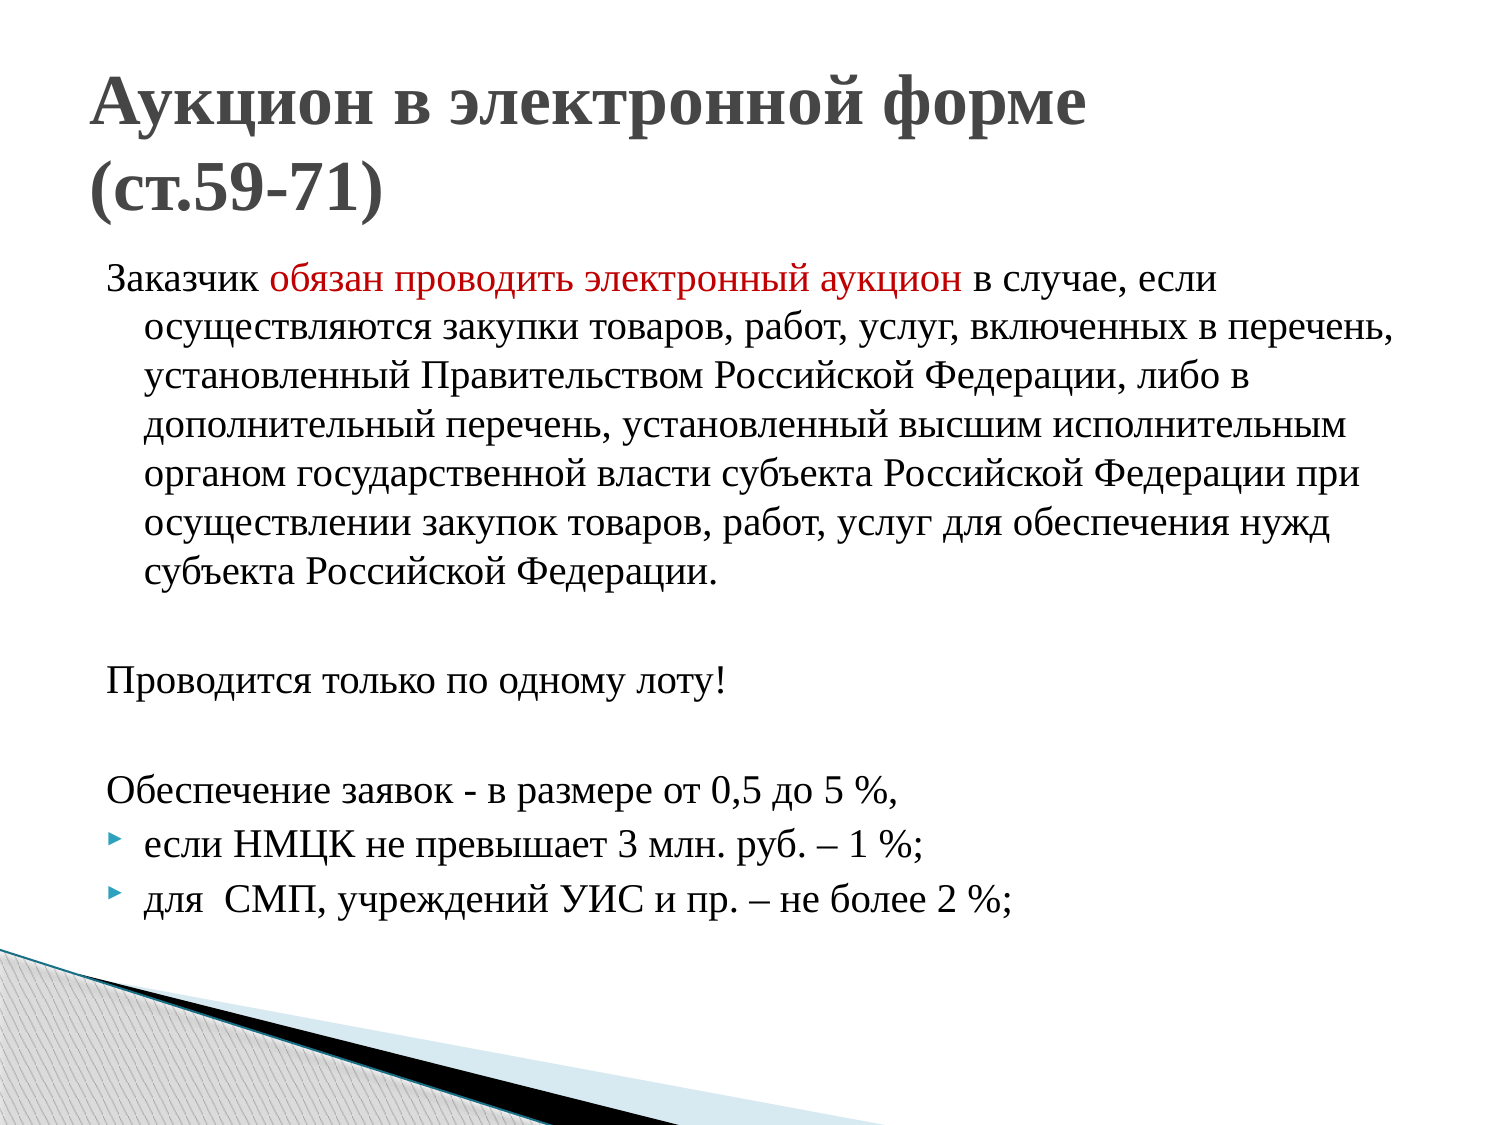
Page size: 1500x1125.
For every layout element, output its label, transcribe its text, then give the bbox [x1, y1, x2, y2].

title Аукцион в электронной форме (ст.59-71) [75, 45, 1425, 233]
list Заказчик обязан проводить электронный аукцион в случае, если осуществляются закупки товаров, работ, услуг, включенных в перечень, установленный Правительством Российской Федерации, либо в дополнительный перечень, установленный высшим исполнительным органом государственной власти субъекта Российской Федерации при осуществлении закупок товаров, работ, услуг для обеспечения нужд субъекта Российской Федерации. Проводится только по одному лоту! Обеспечение заявок - в размере от 0,5 до 5 %, если НМЦК не превышает 3 млн. руб. – 1 %; для СМП, учреждений УИС и пр. – не более 2 %; [75, 243, 1425, 986]
